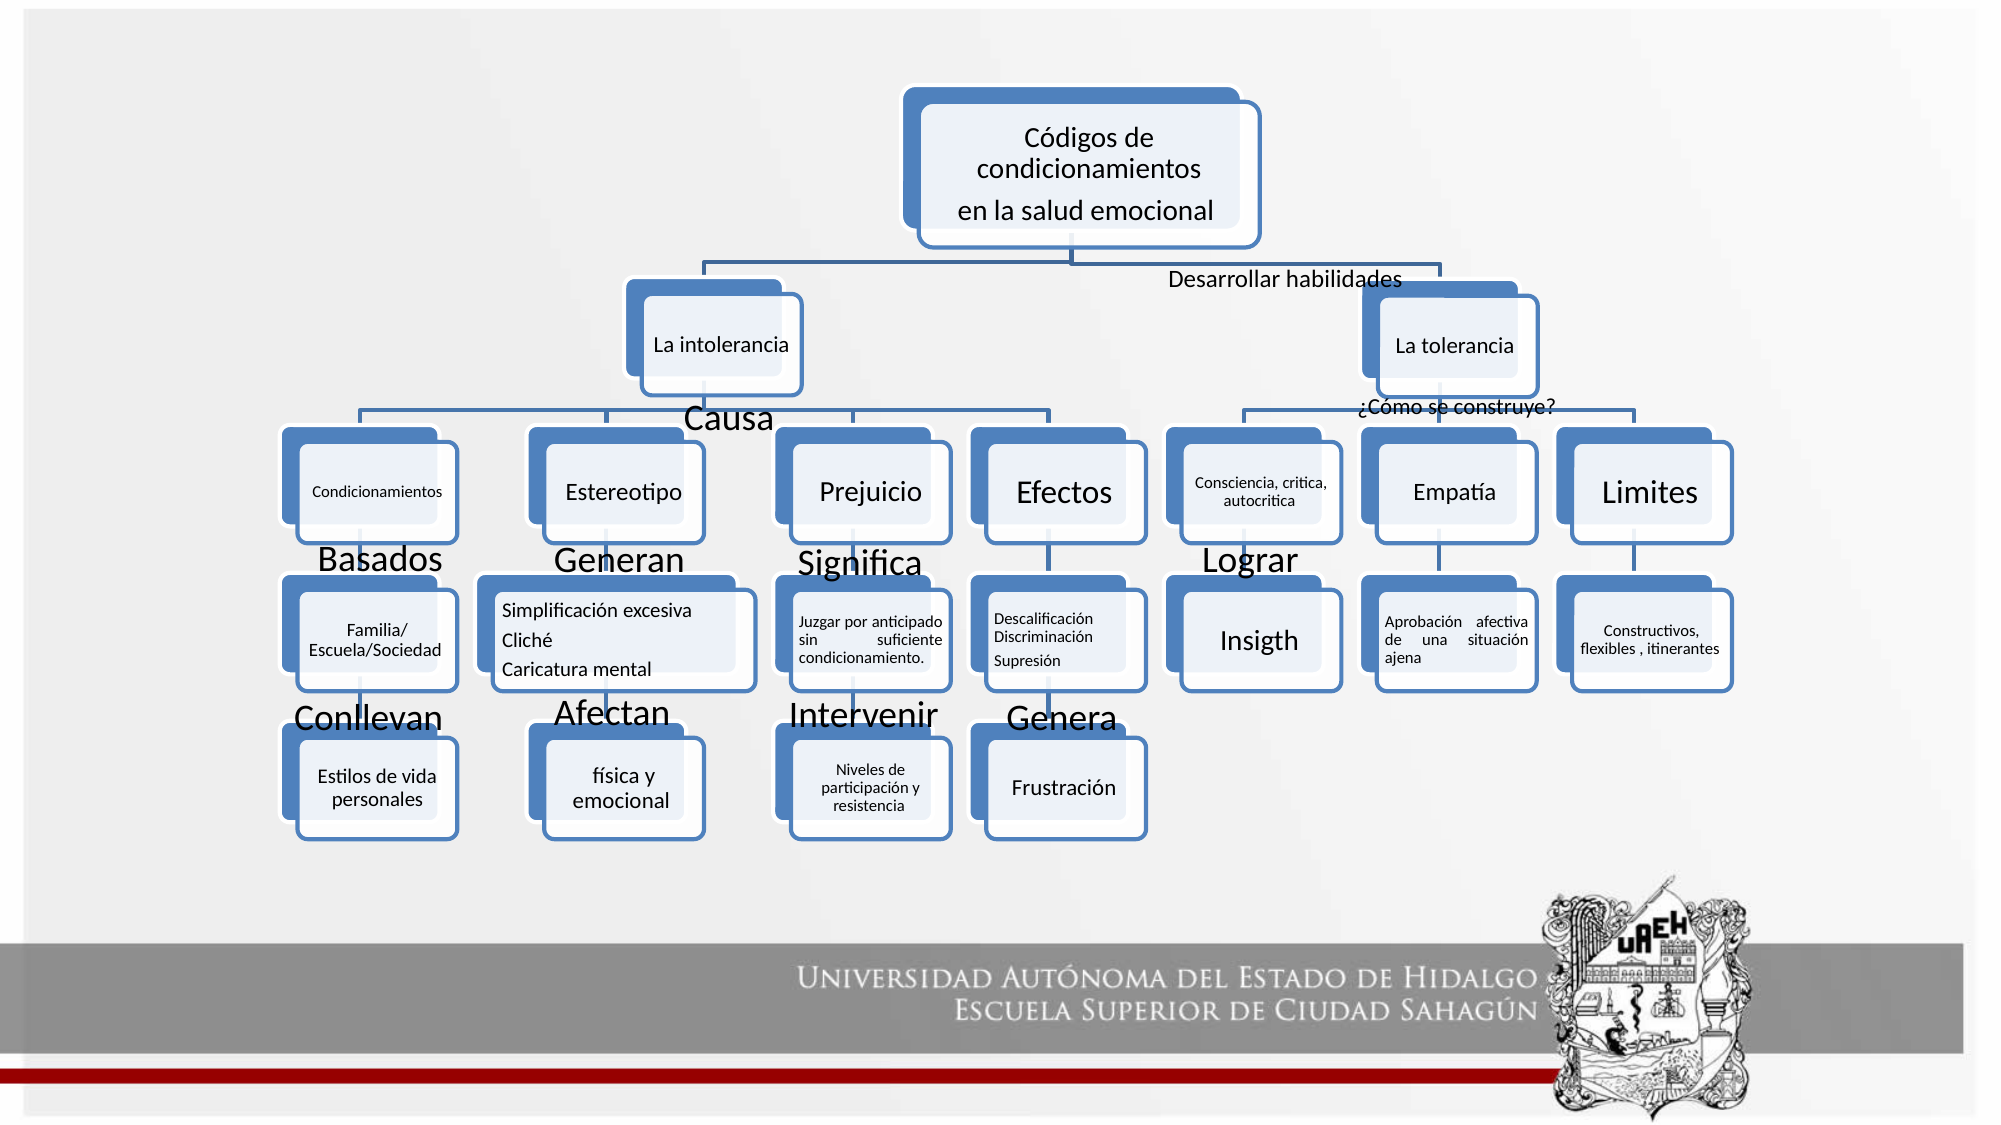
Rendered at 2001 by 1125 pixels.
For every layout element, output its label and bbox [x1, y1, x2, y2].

list [279, 18, 1733, 906]
picture [0, 0, 2001, 1125]
